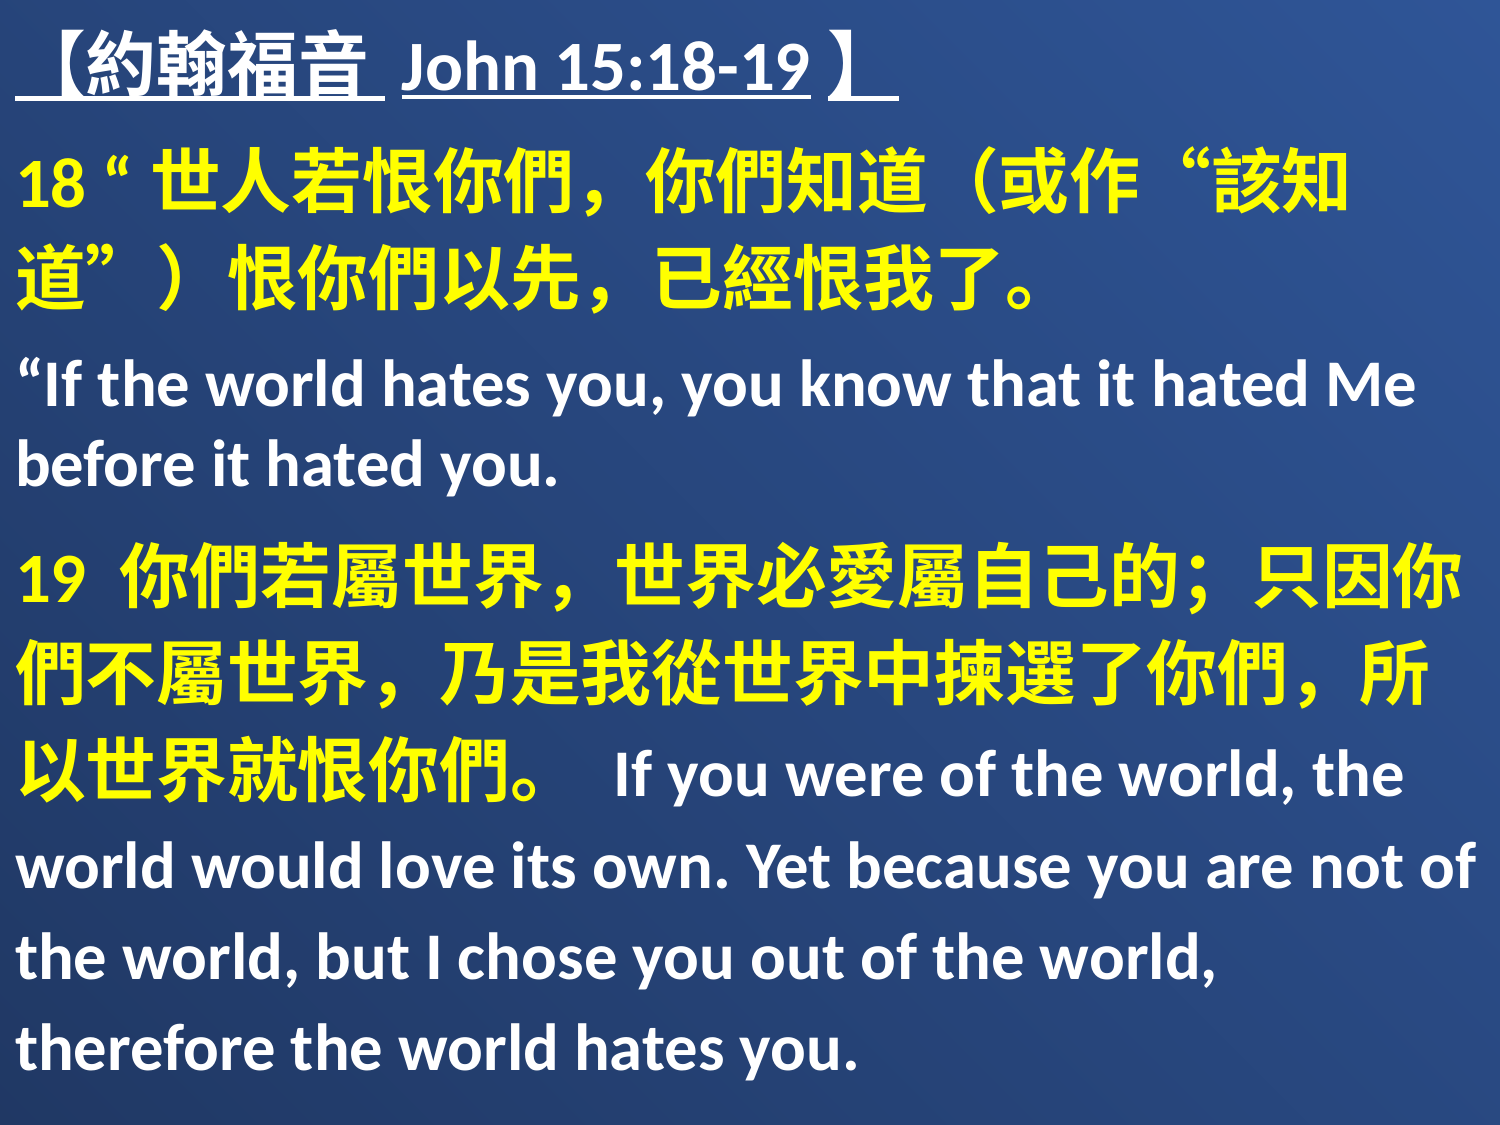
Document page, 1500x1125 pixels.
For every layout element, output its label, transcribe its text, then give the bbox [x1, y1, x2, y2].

subtitle 【約翰福音 John 15:18-19】 18 “世人若恨你們，你們知道（或作“該知道”）恨你們以先，已經恨我了。 “If the world hates you, you know that it hated Me before it hated you. 19 你們若屬世界，世界必愛屬自己的；只因你們不屬世界，乃是我從世界中揀選了你們，所以世界就恨你們。 If you were of the world, the world would love its own. Yet because you are not of the world, but I chose you out of the world, therefore the world hates you. [0, 0, 1500, 1125]
